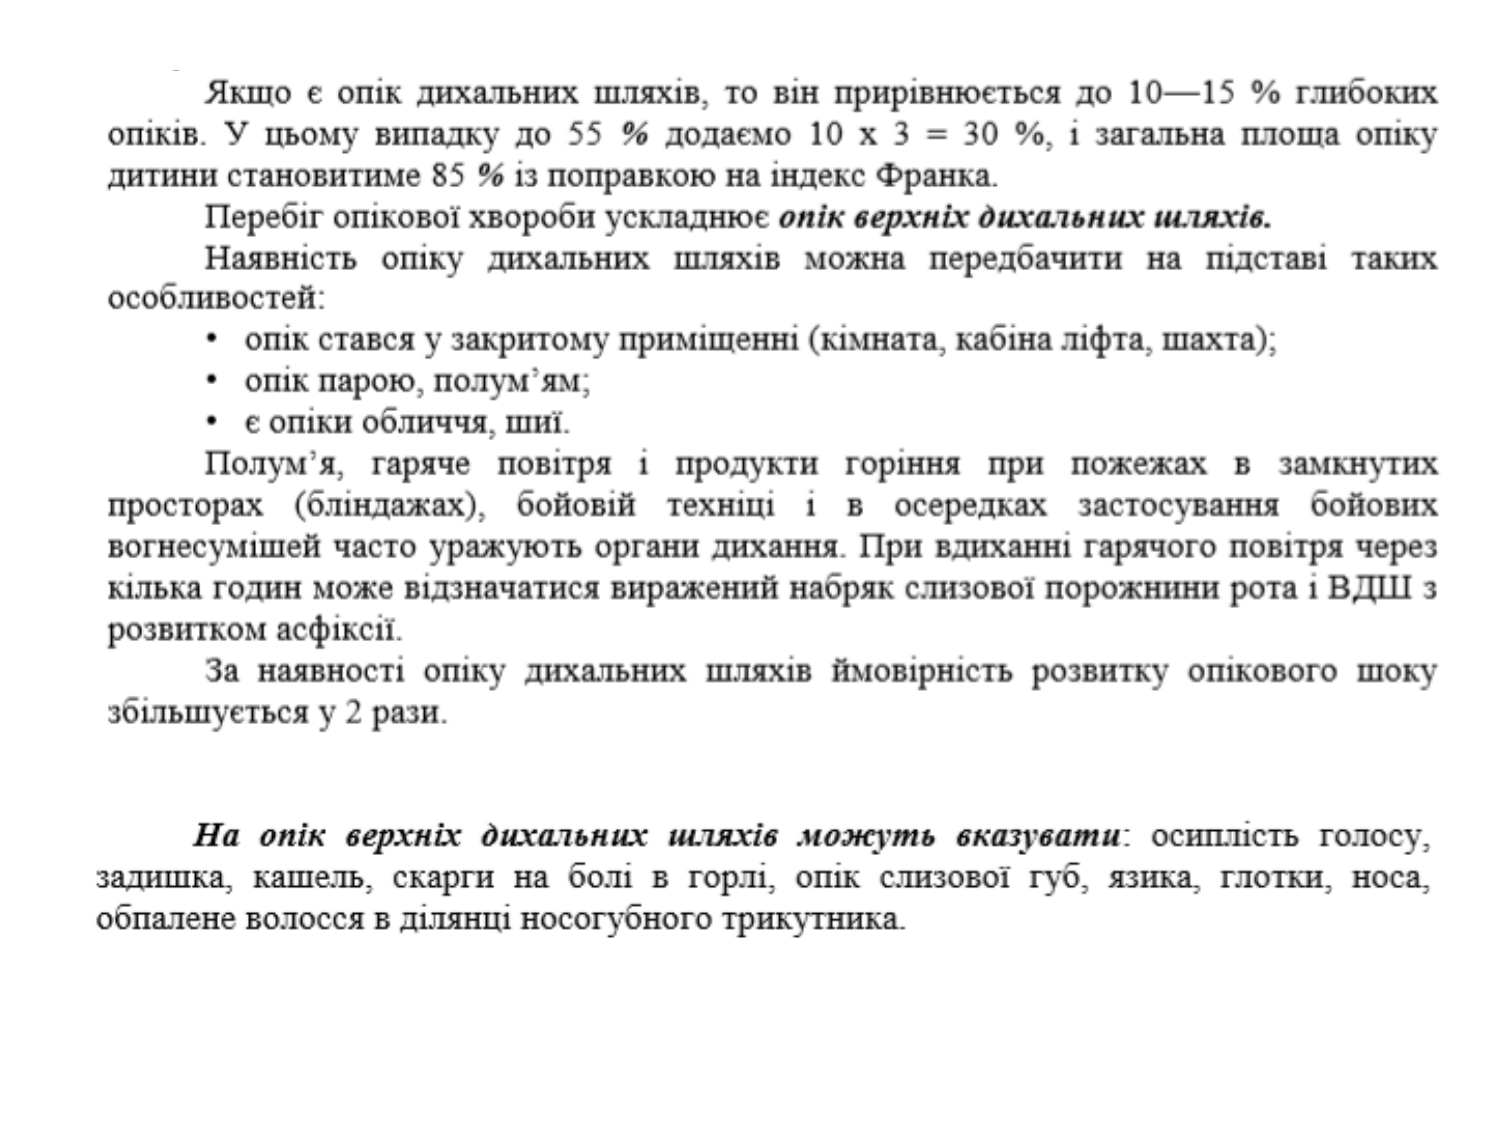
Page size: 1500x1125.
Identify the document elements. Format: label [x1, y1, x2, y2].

picture [46, 761, 1466, 965]
picture [58, 70, 1457, 739]
